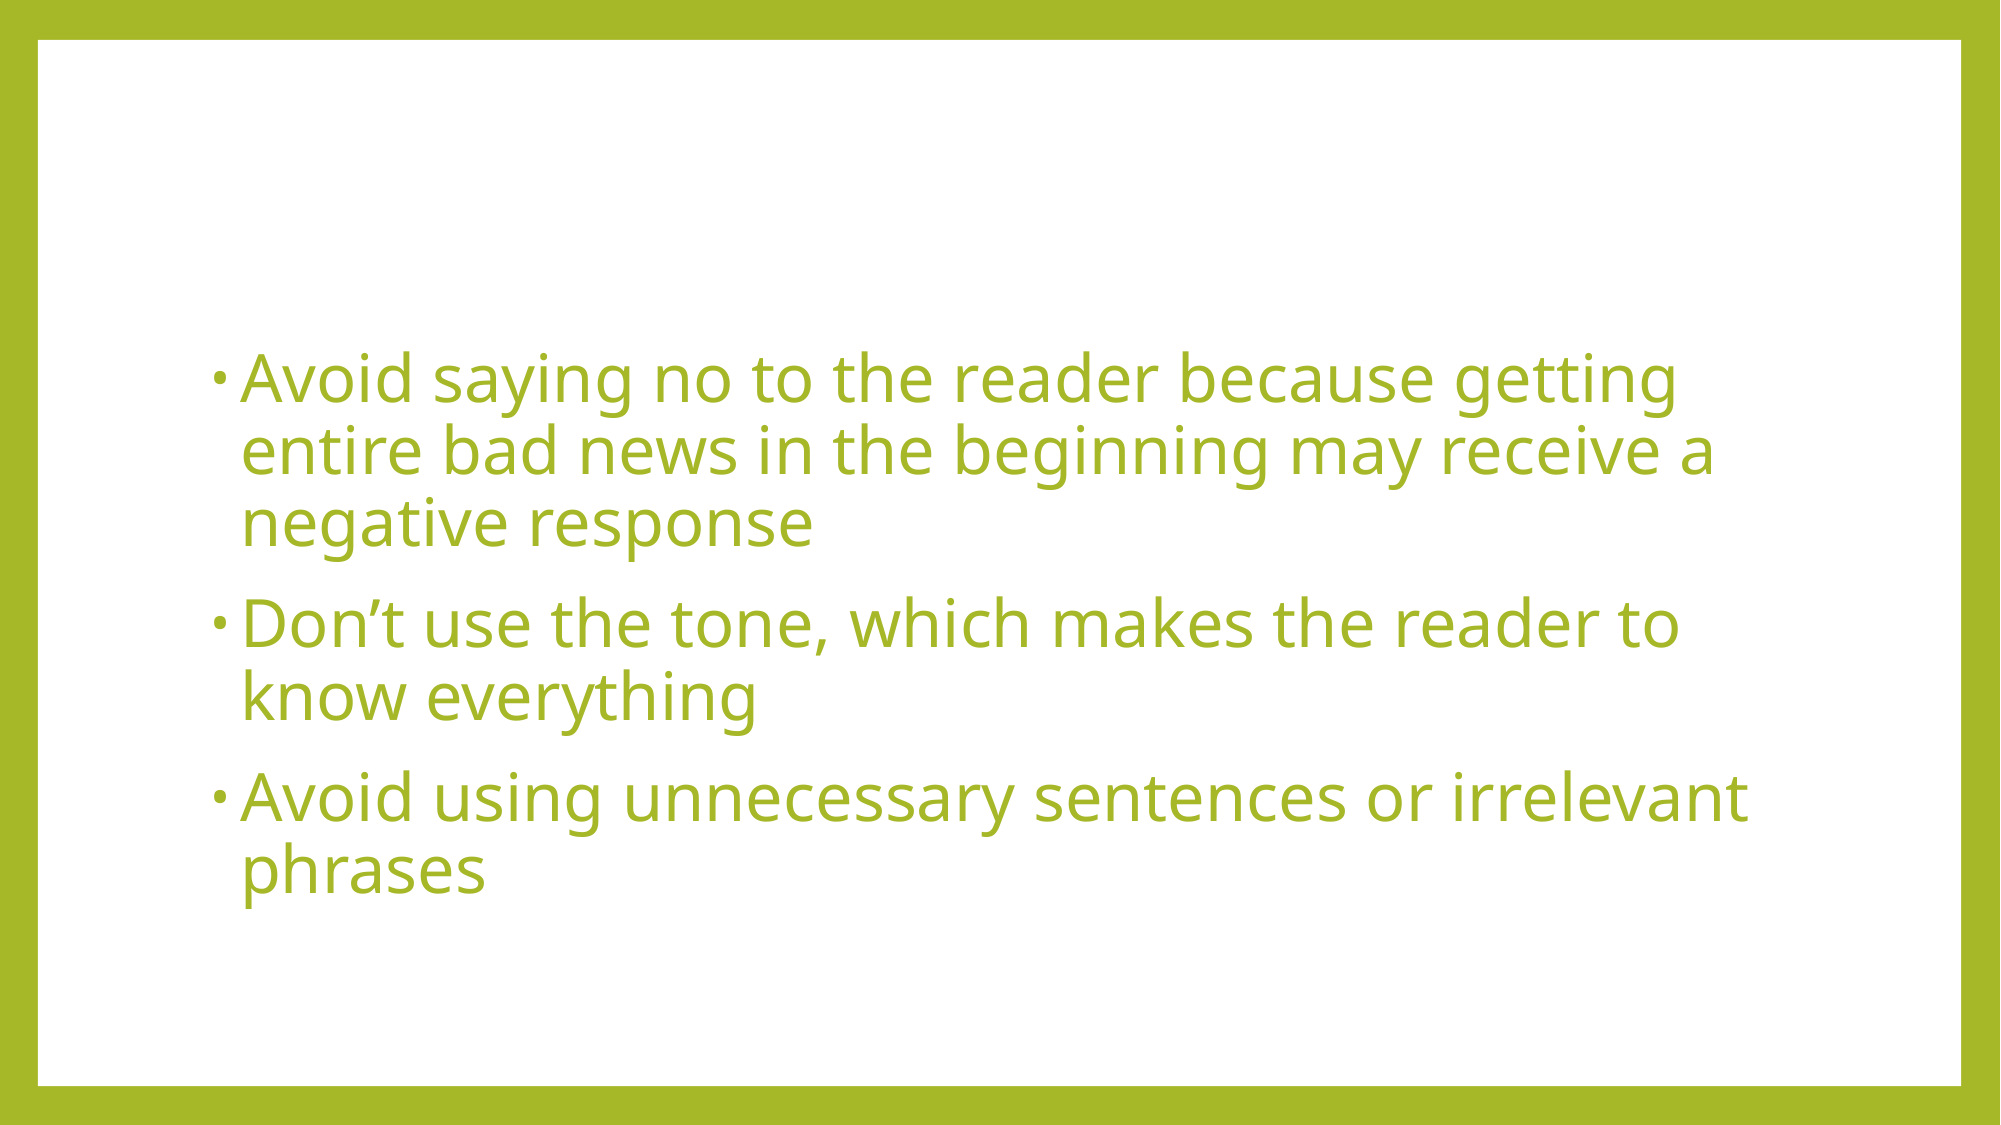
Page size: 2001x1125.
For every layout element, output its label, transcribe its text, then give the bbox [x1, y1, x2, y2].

list Avoid saying no to the reader because getting entire bad news in the beginning may receive a negative response Don’t use the tone, which makes the reader to know everything Avoid using unnecessary sentences or irrelevant phrases [187, 337, 1808, 1000]
